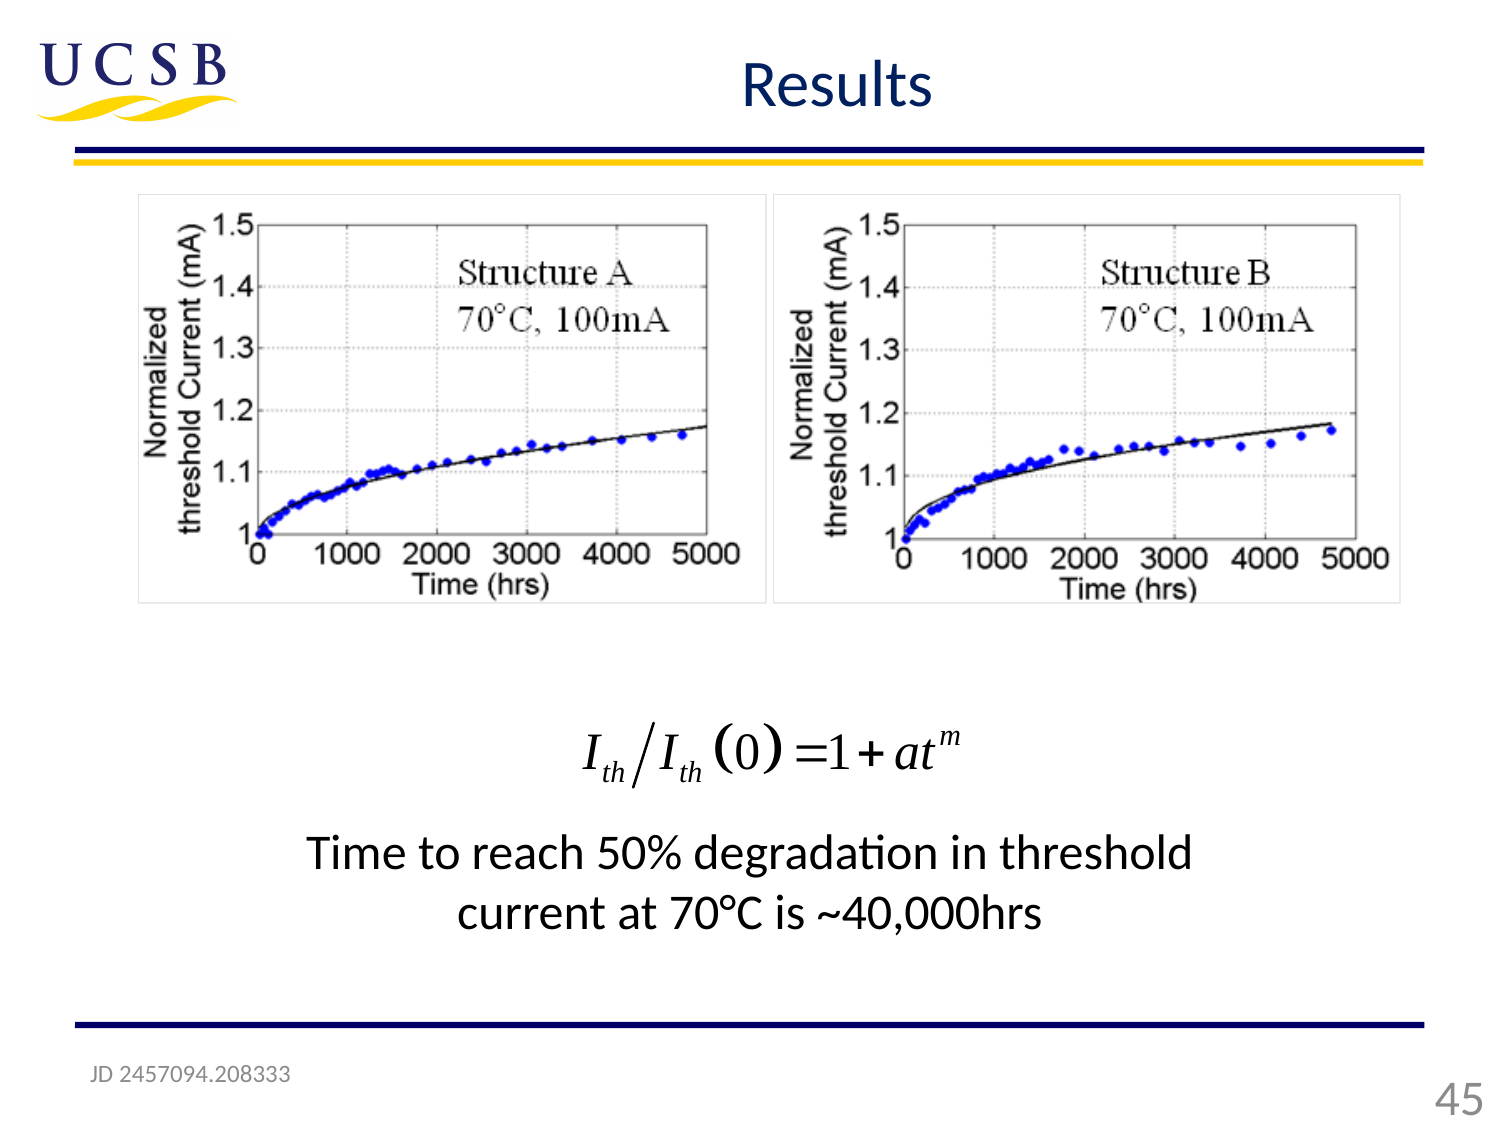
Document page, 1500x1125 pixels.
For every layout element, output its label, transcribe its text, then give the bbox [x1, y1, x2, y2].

title Results [249, 11, 1425, 149]
text_box Time to reach 50% degradation in threshold current at 70°C is ~40,000hrs [262, 812, 1238, 948]
picture [137, 193, 768, 605]
picture [771, 193, 1403, 605]
picture [37, 37, 238, 124]
slide_number 45 [1149, 1065, 1500, 1125]
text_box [572, 712, 976, 801]
slide_number JD 2457094.208333 [75, 1042, 425, 1103]
